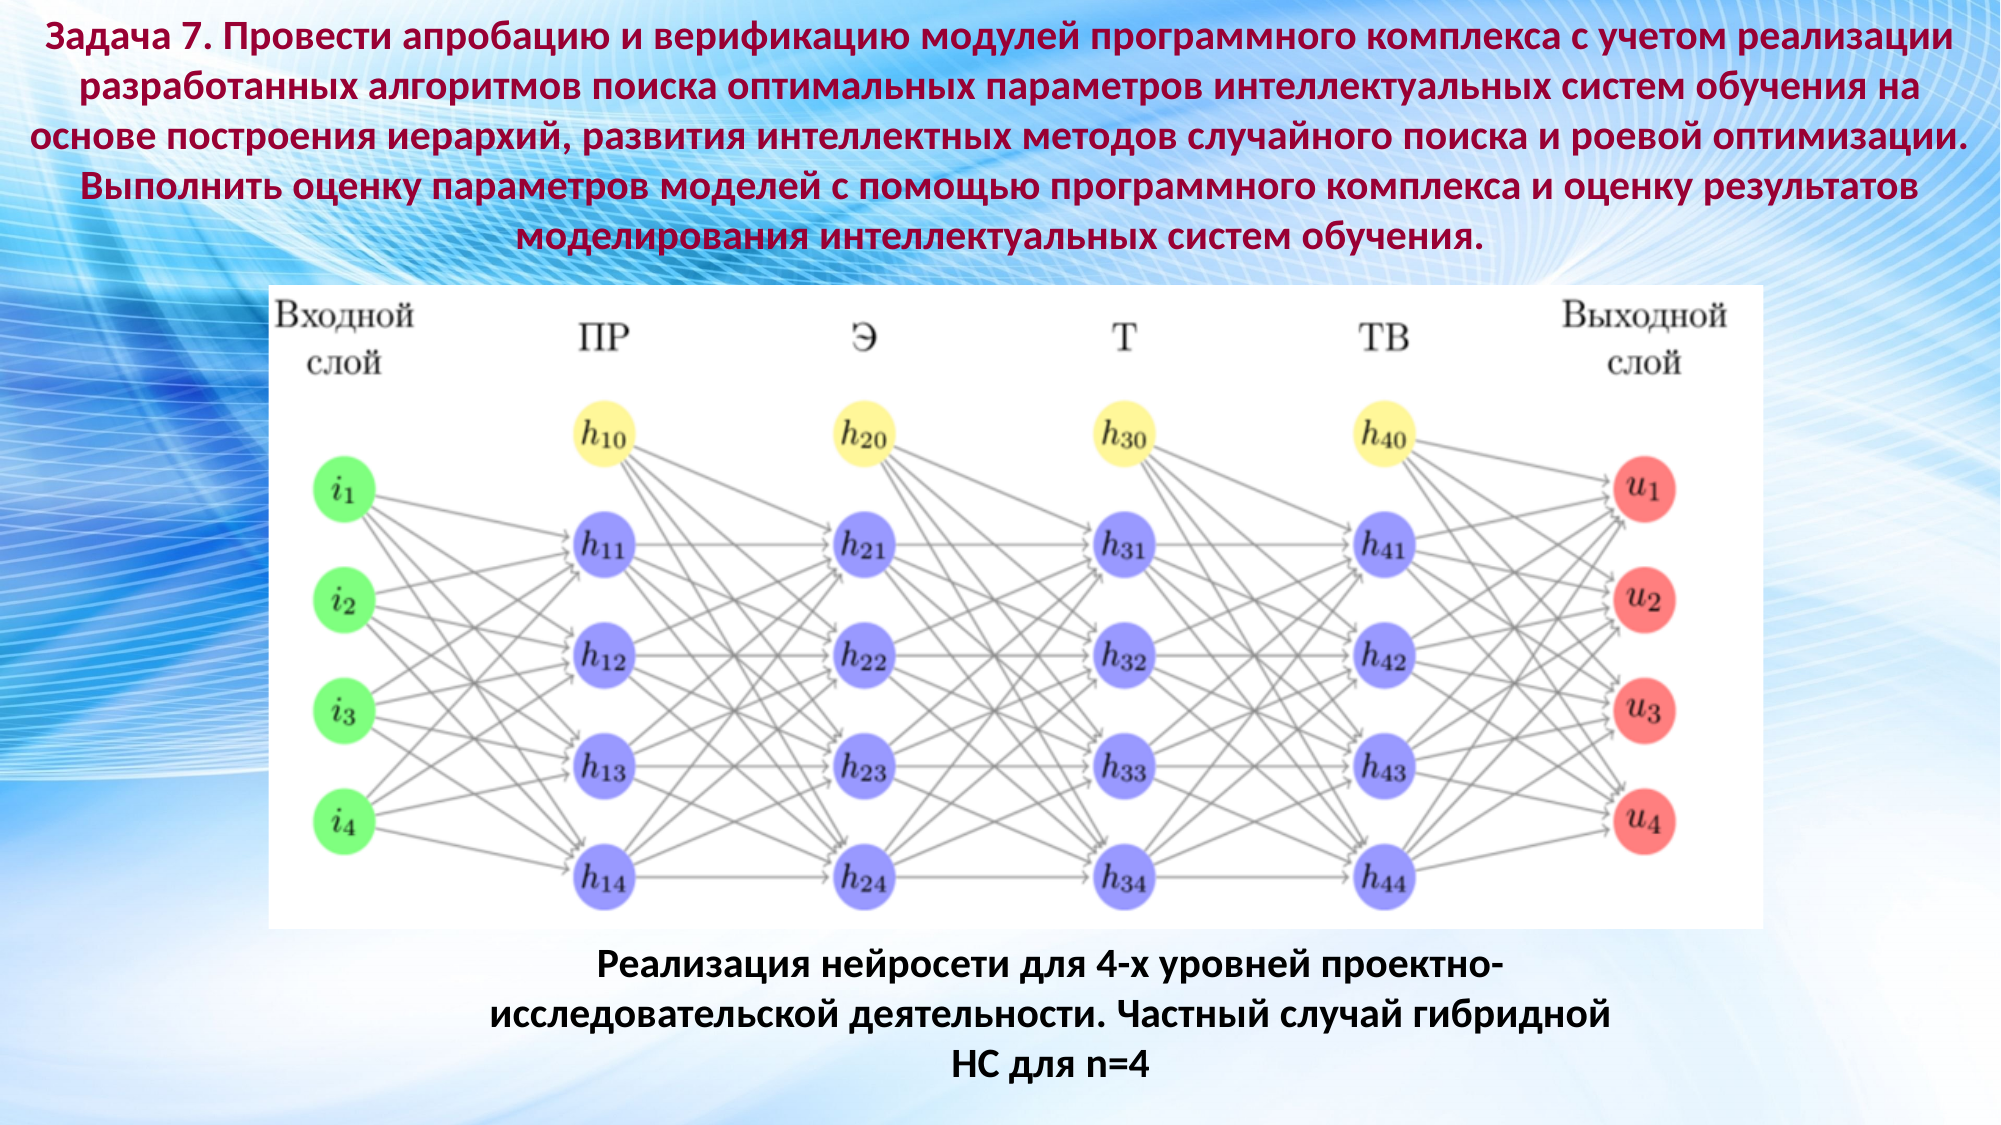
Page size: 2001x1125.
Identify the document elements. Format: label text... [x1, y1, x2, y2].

picture [0, 0, 2001, 1125]
text_box Задача 7. Провести апробацию и верификацию модулей программного комплекса с учетом реализации разработанных алгоритмов поиска оптимальных параметров интеллектуальных систем обучения на основе построения иерархий, развития интеллектных методов случайного поиска и роевой оптимизации. Выполнить оценку параметров моделей с помощью программного комплекса и оценку результатов моделирования интеллектуальных систем обучения. [11, 0, 1989, 265]
text_box Реализация нейросети для 4-х уровней проектно-исследовательской деятельности. Частный случай гибридной НС для n=4 [459, 929, 1642, 1094]
